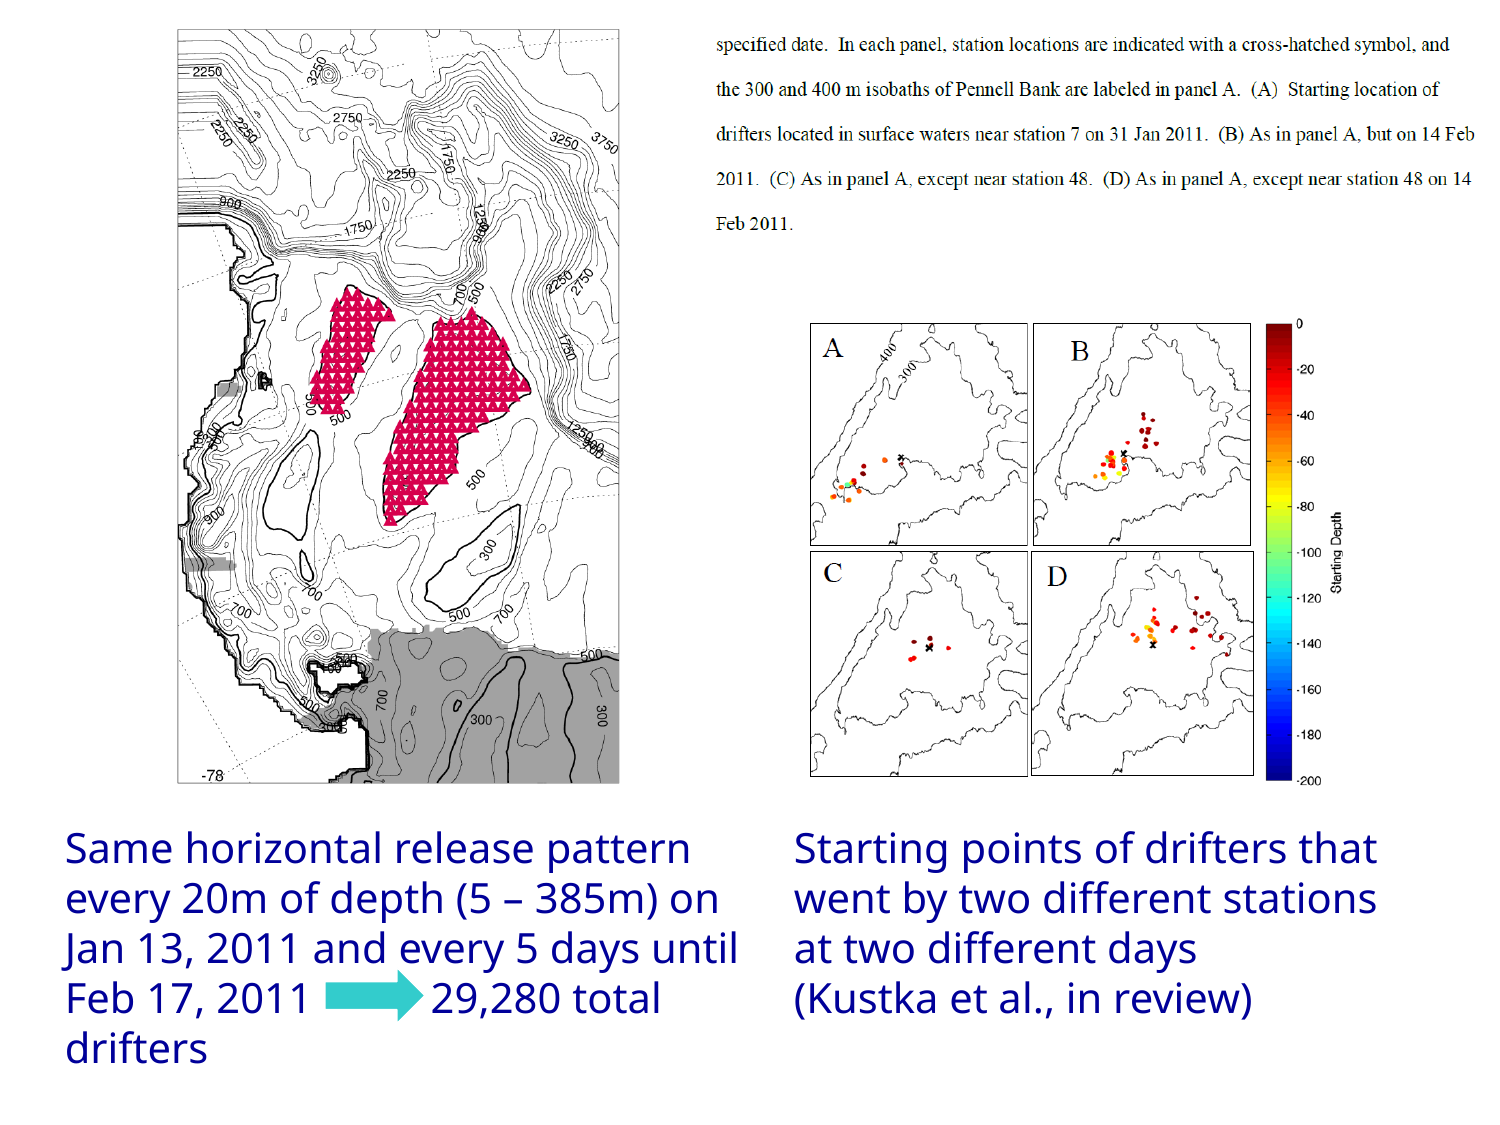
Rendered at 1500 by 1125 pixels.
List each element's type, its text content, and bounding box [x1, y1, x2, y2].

text_box Same horizontal release pattern every 20m of depth (5 – 385m) on Jan 13, 2011 and every 5 days until Feb 17, 2011 29,280 total drifters [50, 814, 763, 1080]
picture [149, 0, 648, 815]
text_box [324, 967, 425, 1024]
text_box Starting points of drifters that went by two different stations at two different days (Kustka et al., in review) [779, 814, 1442, 1029]
picture [704, 29, 1498, 791]
